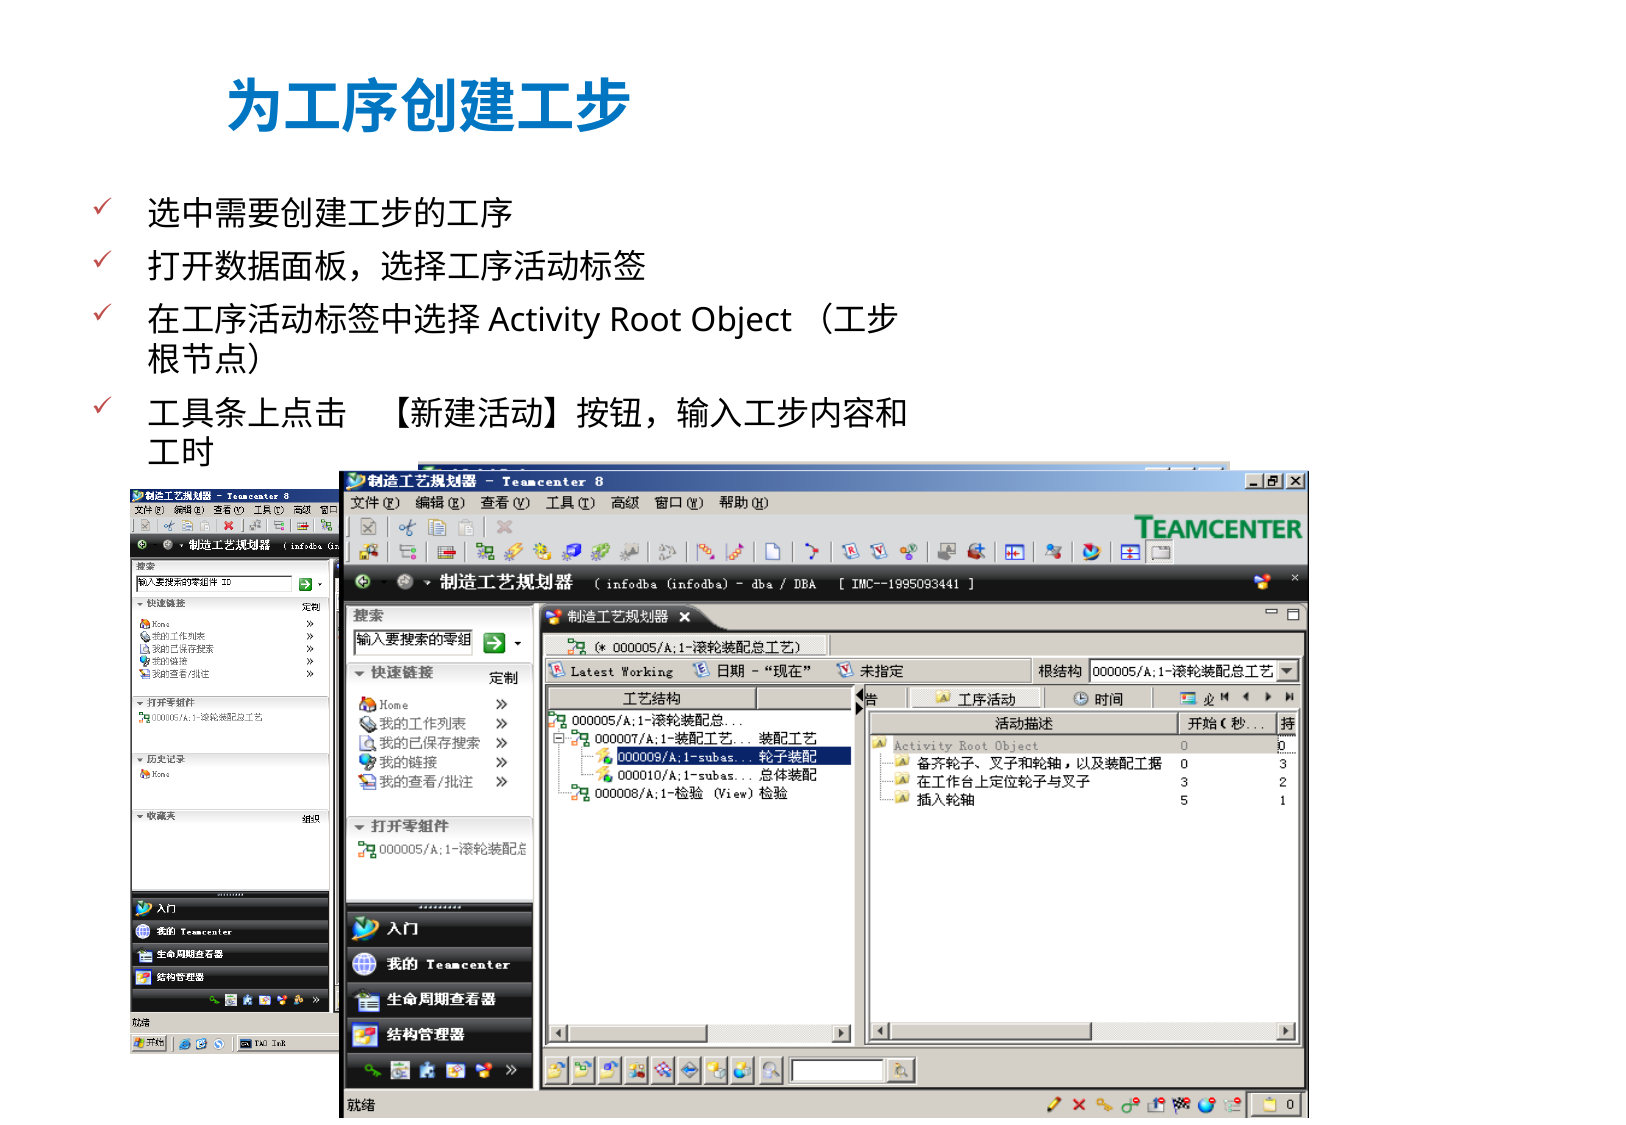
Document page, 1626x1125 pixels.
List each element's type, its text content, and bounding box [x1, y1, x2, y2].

title 为工序创建工步 [210, 28, 1544, 181]
text_box 选中需要创建工步的工序 打开数据面板，选择工序活动标签 在工序活动标签中选择Activity Root Object（工步根节点） 工具条上点击 【新建活动】按钮，输入工步内容和工时 [76, 184, 936, 1010]
picture [130, 460, 1309, 1118]
